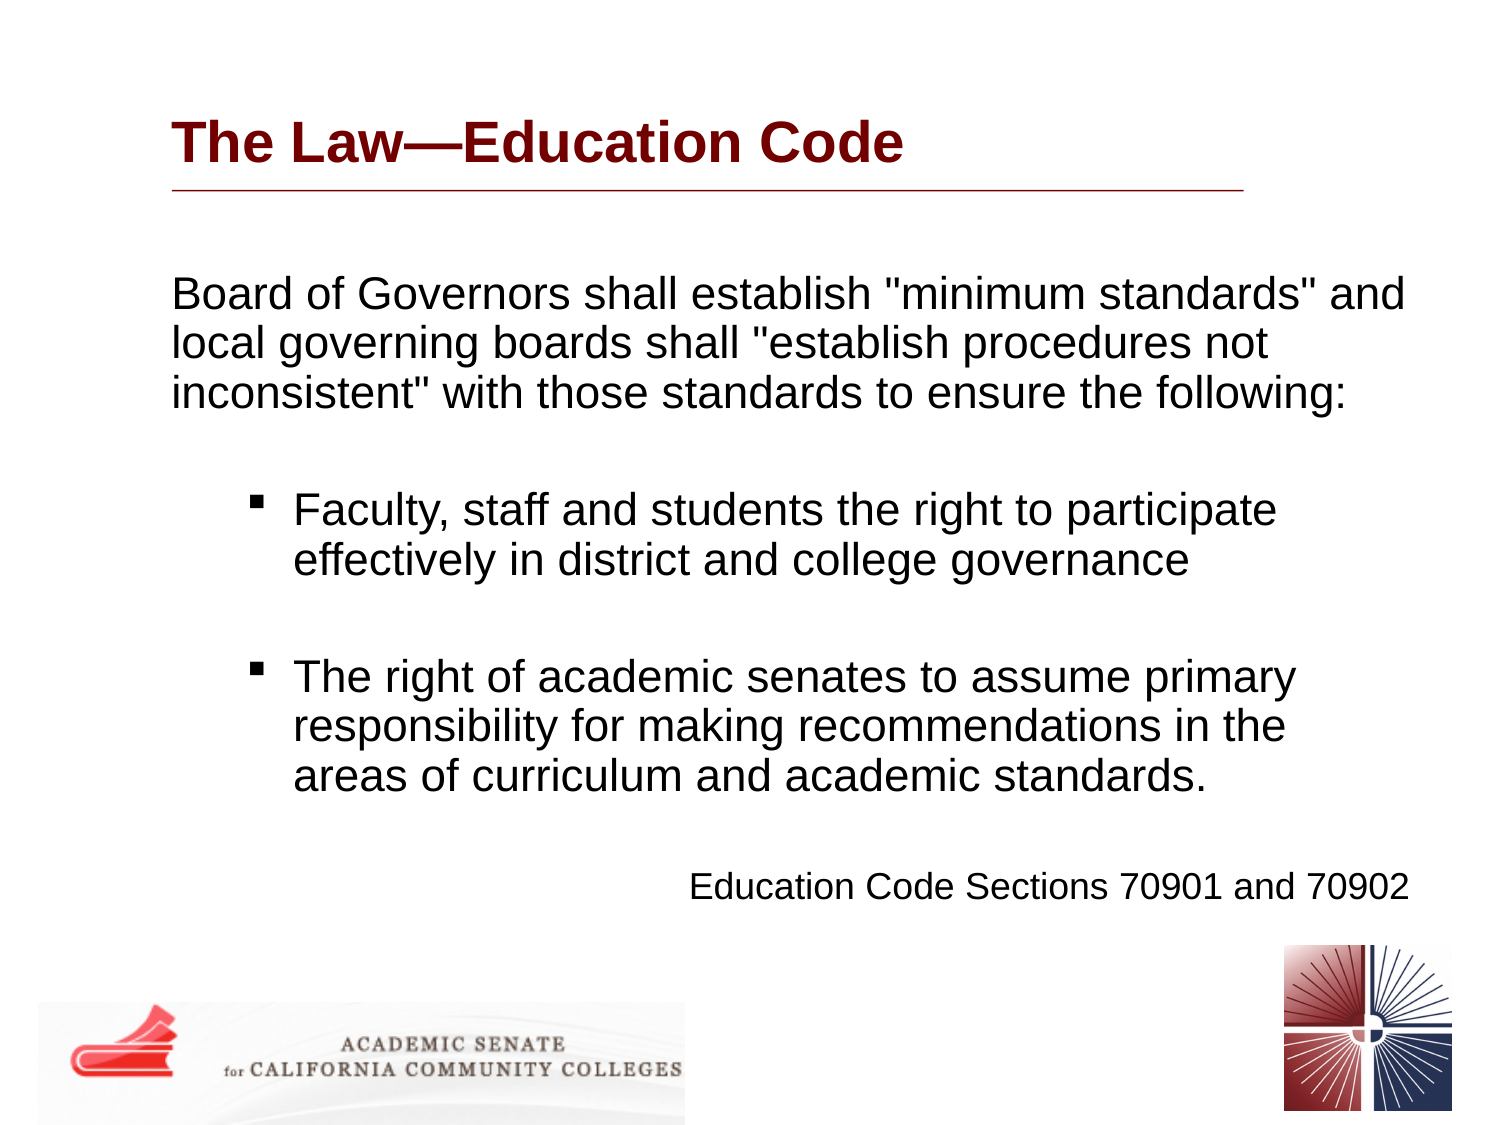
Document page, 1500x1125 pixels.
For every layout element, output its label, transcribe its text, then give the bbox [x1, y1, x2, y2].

picture [1284, 945, 1452, 1111]
list Board of Governors shall establish "minimum standards" and local governing boards shall "establish procedures not inconsistent" with those standards to ensure the following: Faculty, staff and students the right to participate effectively in district and college governance The right of academic senates to assume primary responsibility for making recommendations in the areas of curriculum and academic standards. Education Code Sections 70901 and 70902 [156, 262, 1425, 1000]
picture [38, 1002, 685, 1125]
title The Law—Education Code [156, 45, 1425, 233]
